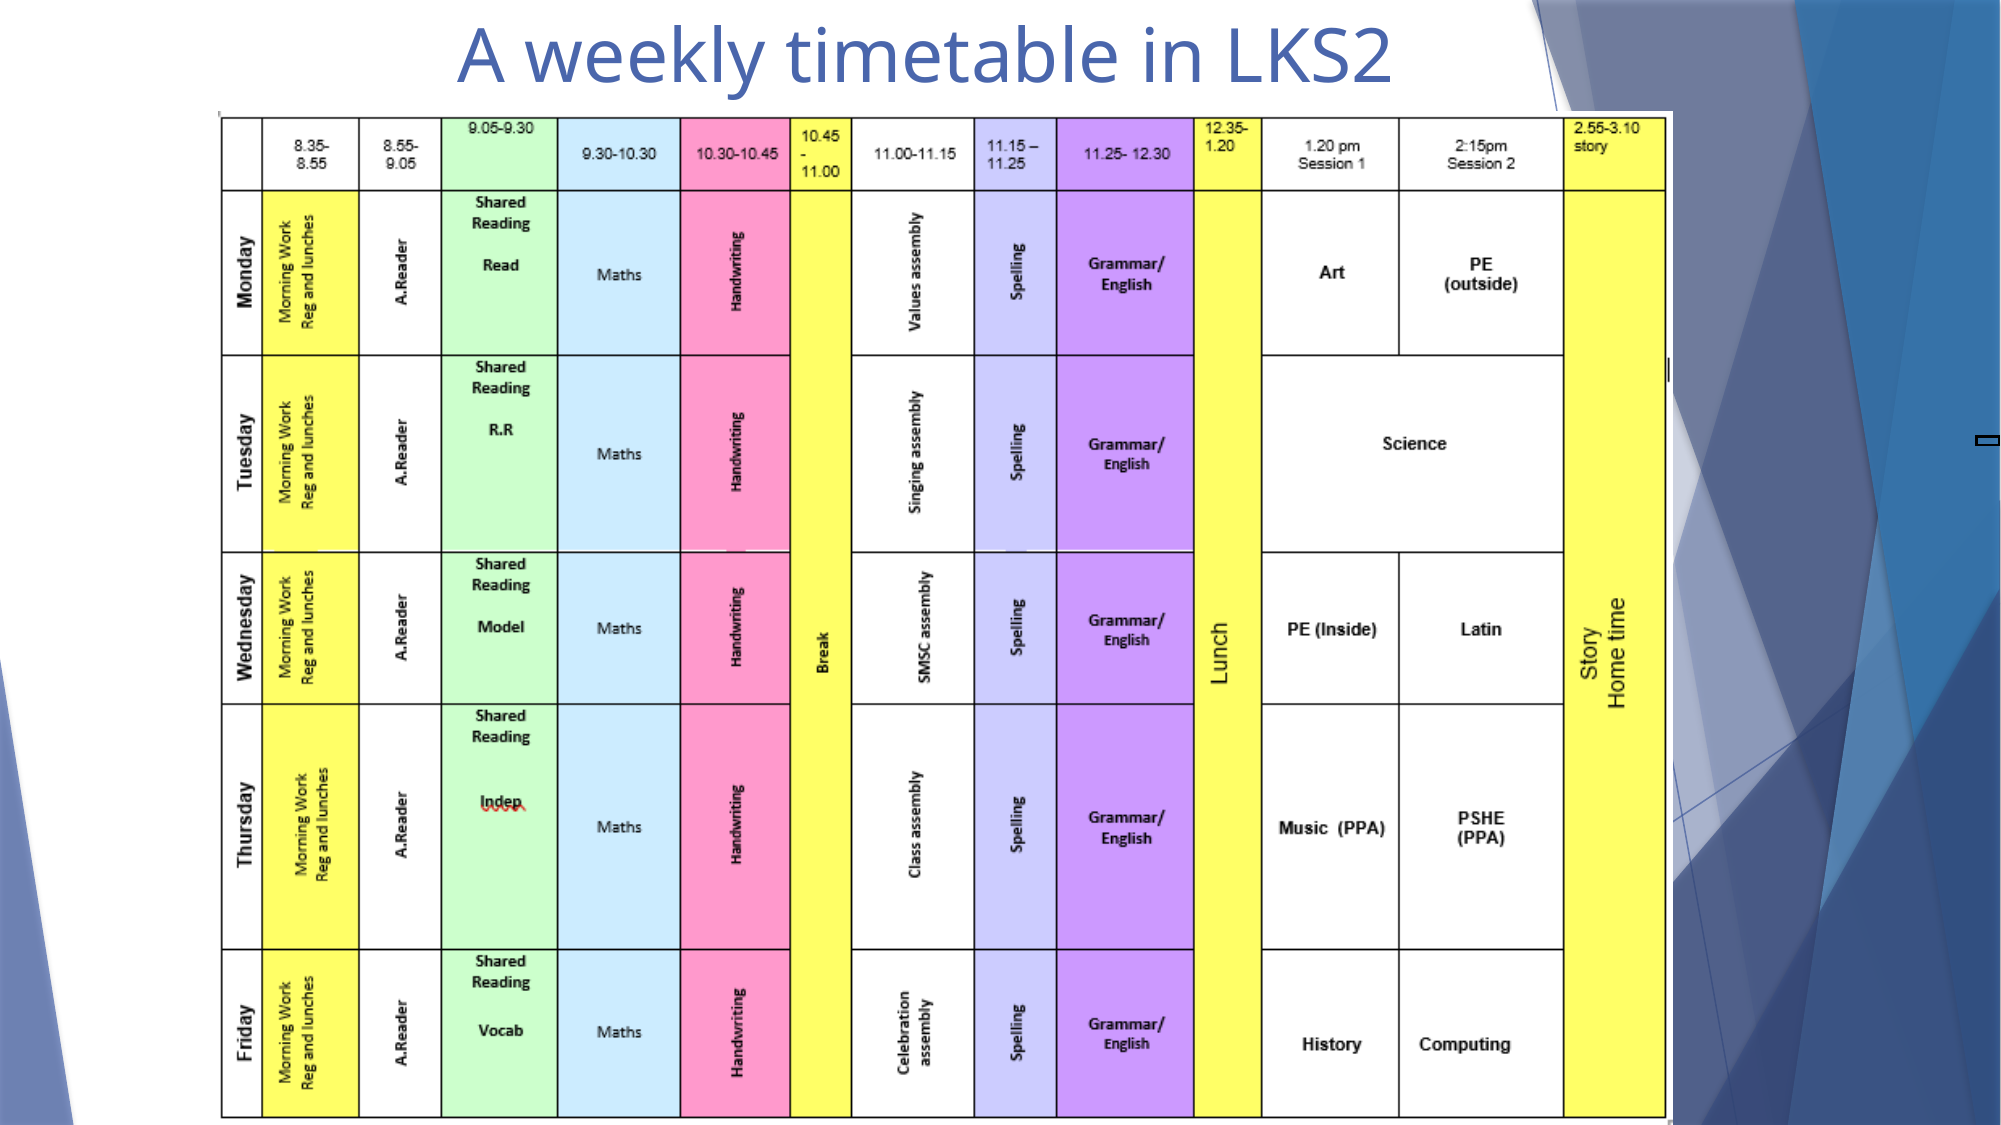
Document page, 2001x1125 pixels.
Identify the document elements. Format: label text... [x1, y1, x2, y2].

text_box [1976, 436, 2000, 445]
picture [217, 110, 1673, 1125]
title A weekly timetable in LKS2 [442, 0, 1853, 217]
